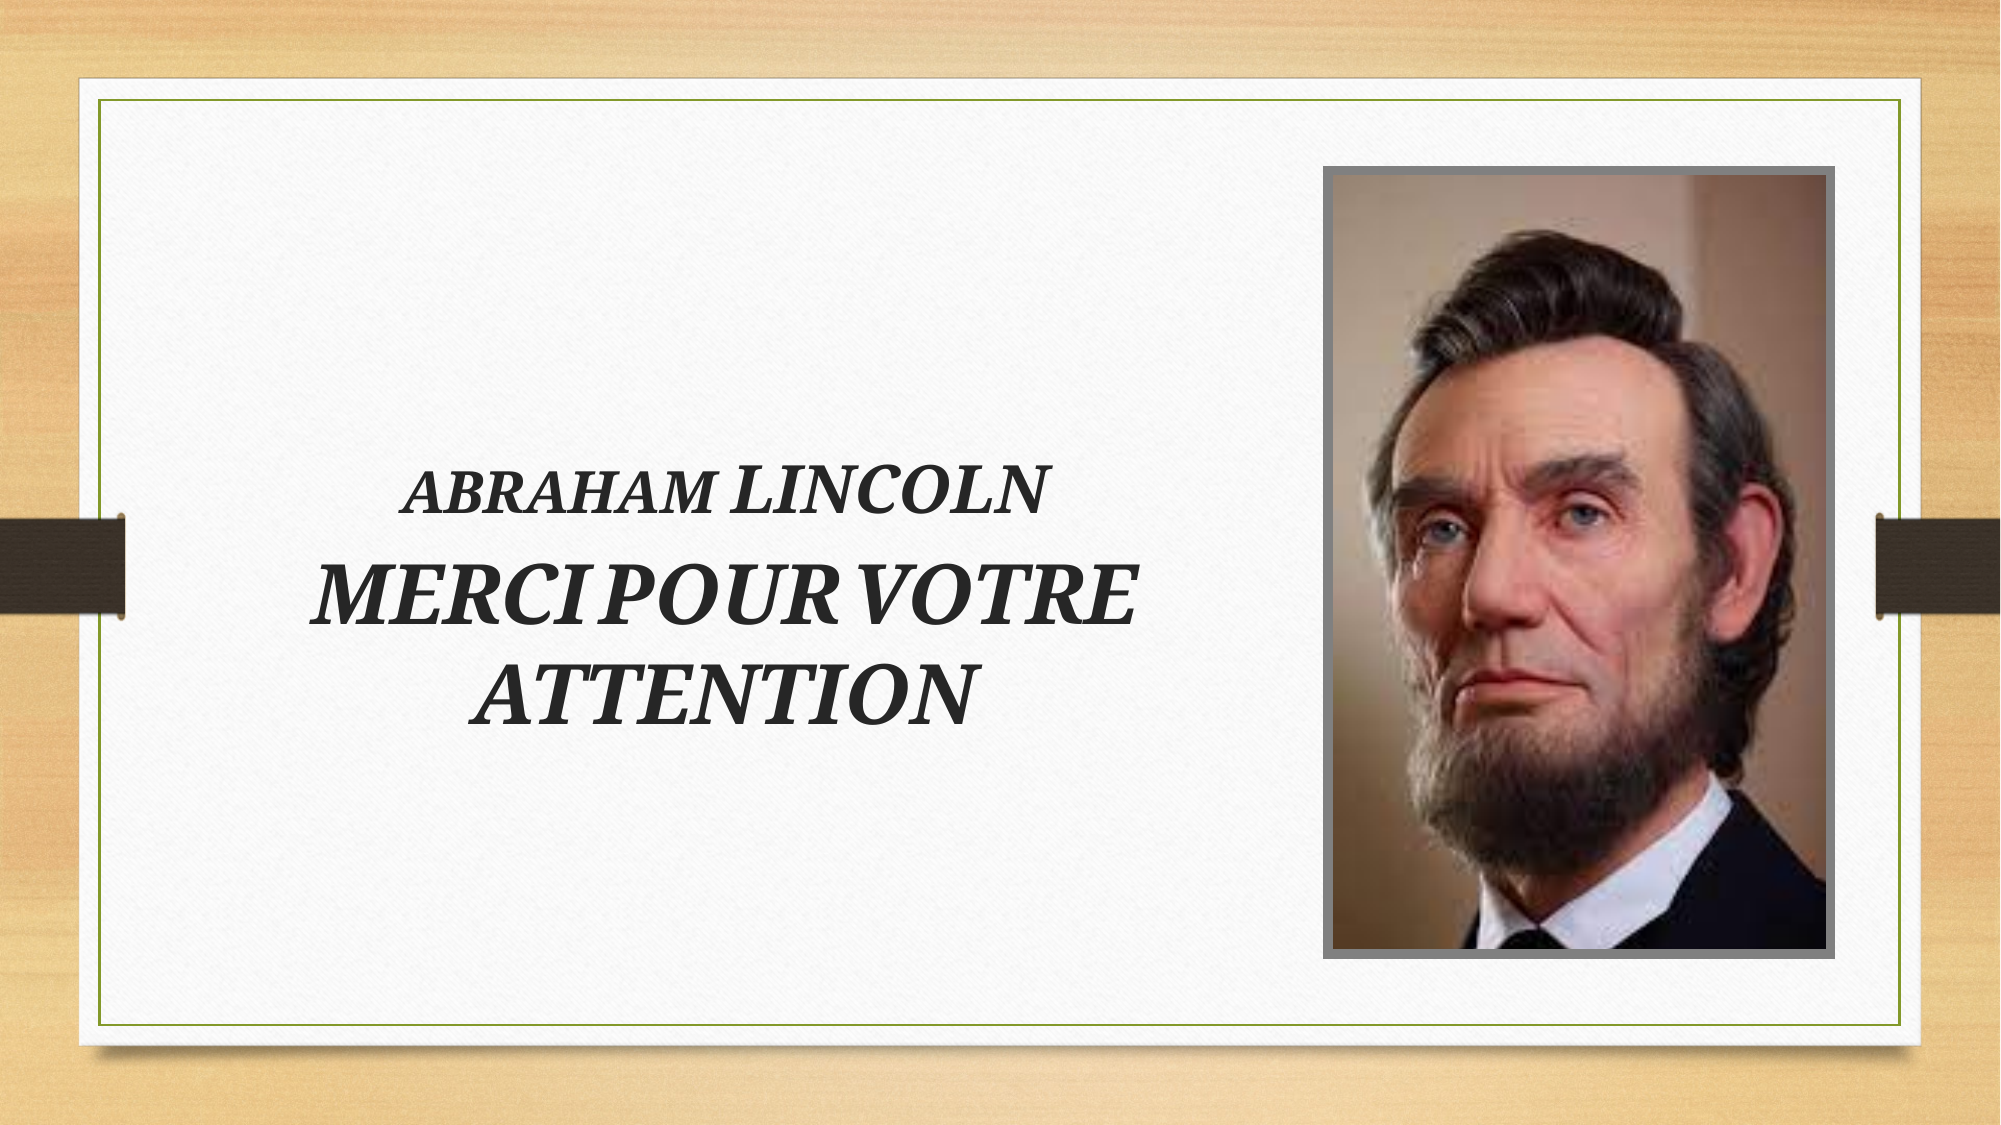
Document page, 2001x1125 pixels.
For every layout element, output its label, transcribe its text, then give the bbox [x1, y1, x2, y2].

list MERCI POUR VOTRE ATTENTION [212, 534, 1237, 834]
picture [0, 0, 2001, 1125]
title ABRAHAM LINCOLN [212, 309, 1237, 534]
